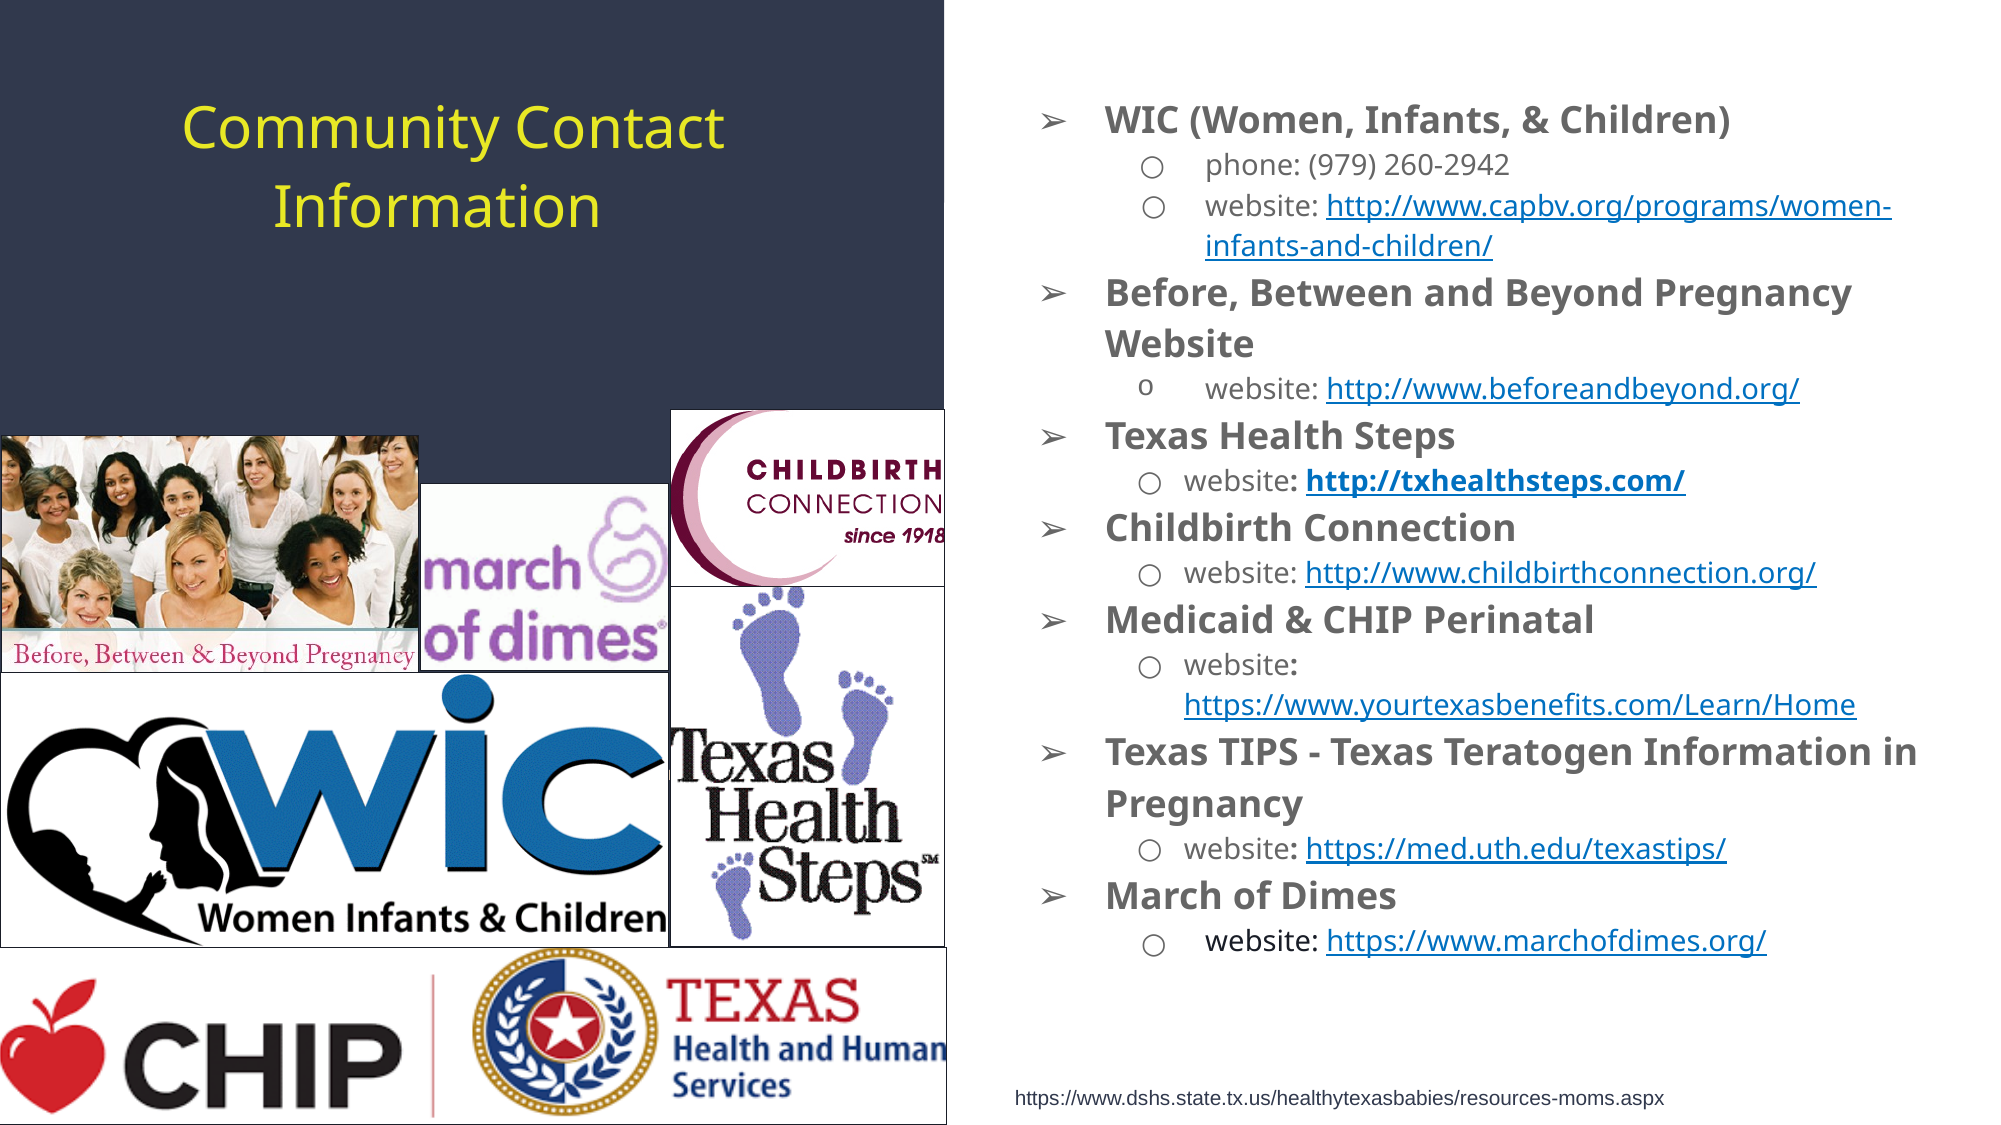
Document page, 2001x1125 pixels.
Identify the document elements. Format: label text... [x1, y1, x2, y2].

title Community Contact Information [47, 65, 859, 482]
list WIC (Women, Infants, & Children) phone: (979) 260-2942 website: http://www.capbv.org/programs/women-infants-and-children/ Before, Between and Beyond Pregnancy Website website: http://www.beforeandbeyond.org/ Texas Health Steps website: http://txhealthsteps.com/ Childbirth Connection website: http://www.childbirthconnection.org/ Medicaid & CHIP Perinatal website: https://www.yourtexasbenefits.com/Learn/Home Texas TIPS - Texas Teratogen Information in Pregnancy website: https://med.uth.edu/texastips/ March of Dimes website: https://www.marchofdimes.org/ [985, 69, 1957, 1125]
picture [0, 409, 947, 1125]
text_box https://www.dshs.state.tx.us/healthytexasbabies/resources-moms.aspx [999, 1077, 1974, 1118]
